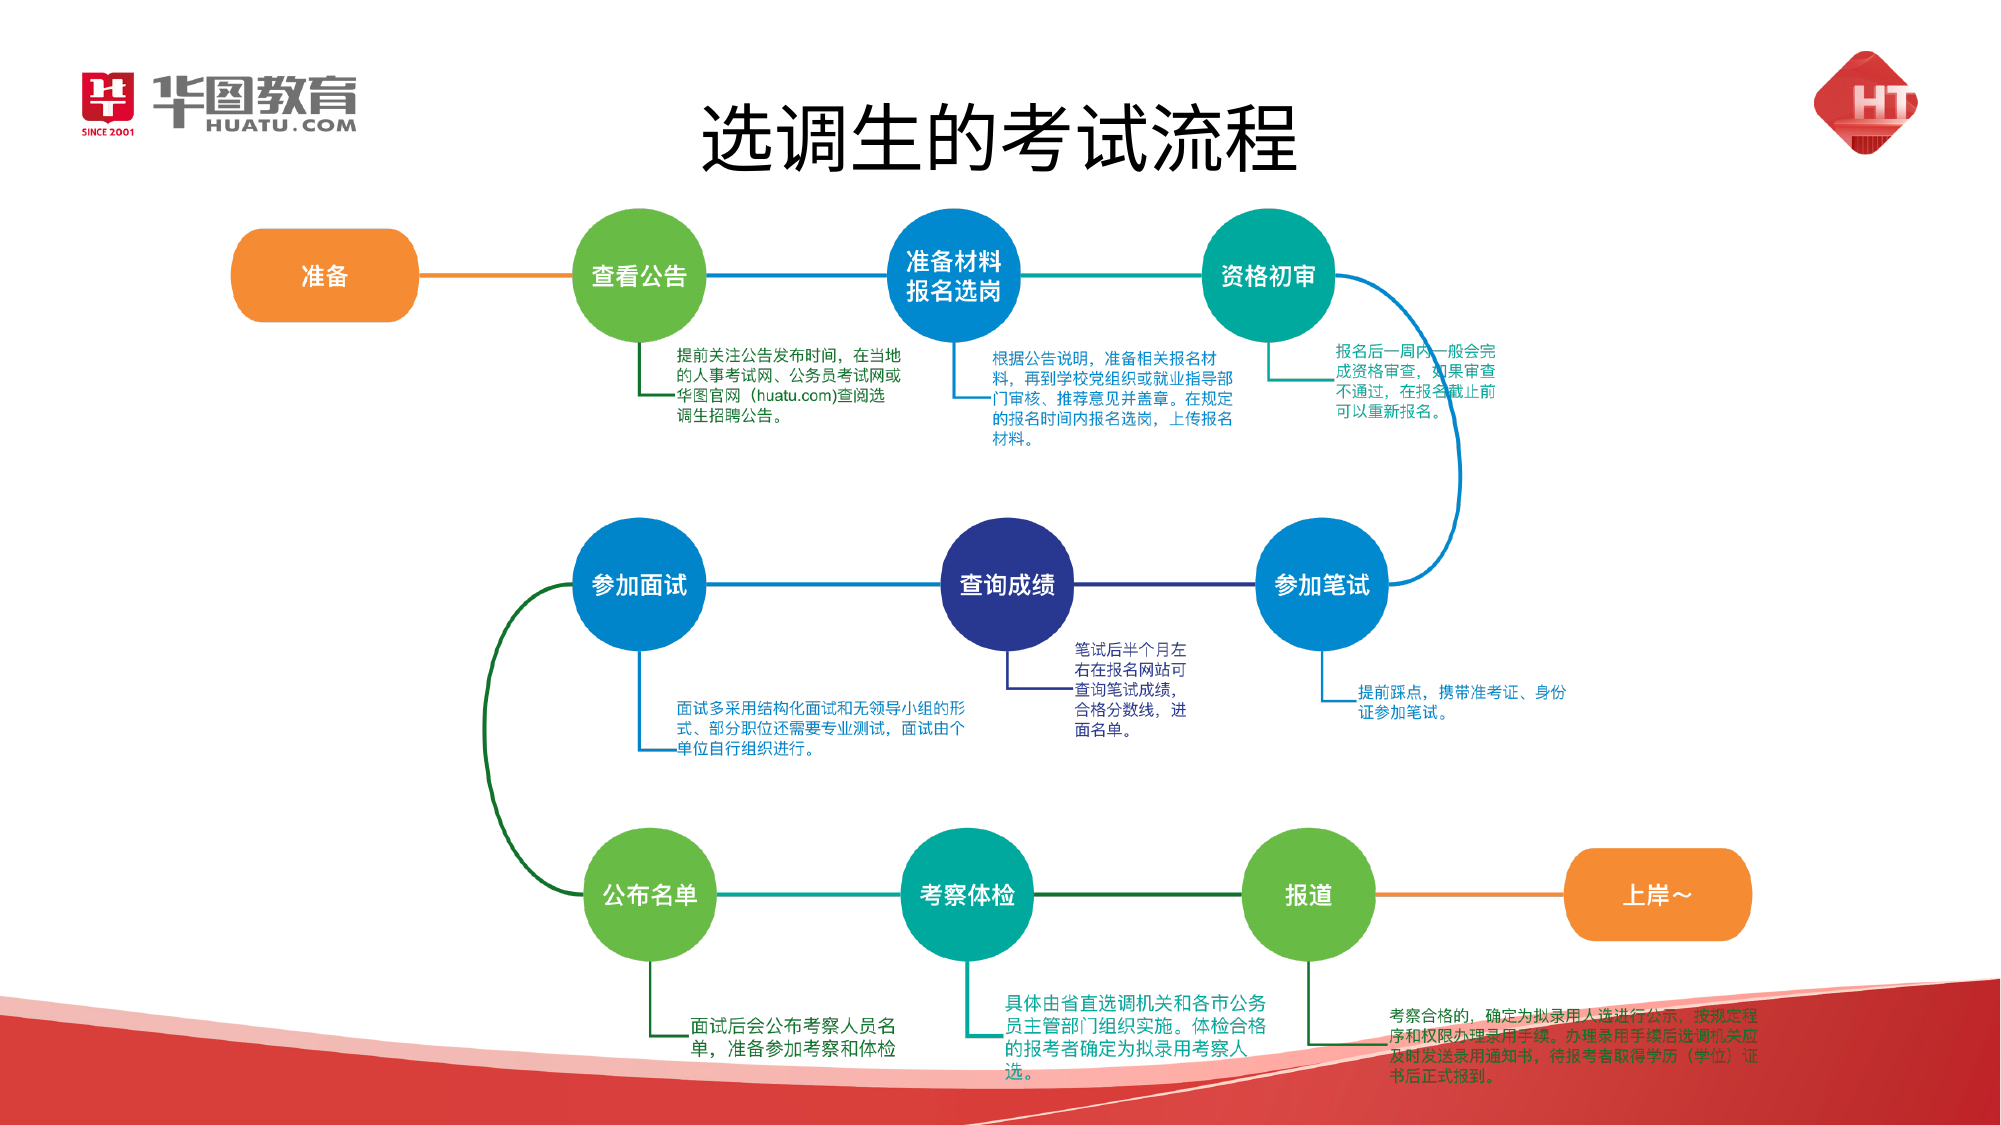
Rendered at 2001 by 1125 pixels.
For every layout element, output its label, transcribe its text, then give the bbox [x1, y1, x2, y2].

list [197, 175, 1803, 1106]
picture [0, 0, 2001, 1125]
title 选调生的考试流程 [137, 90, 1863, 194]
